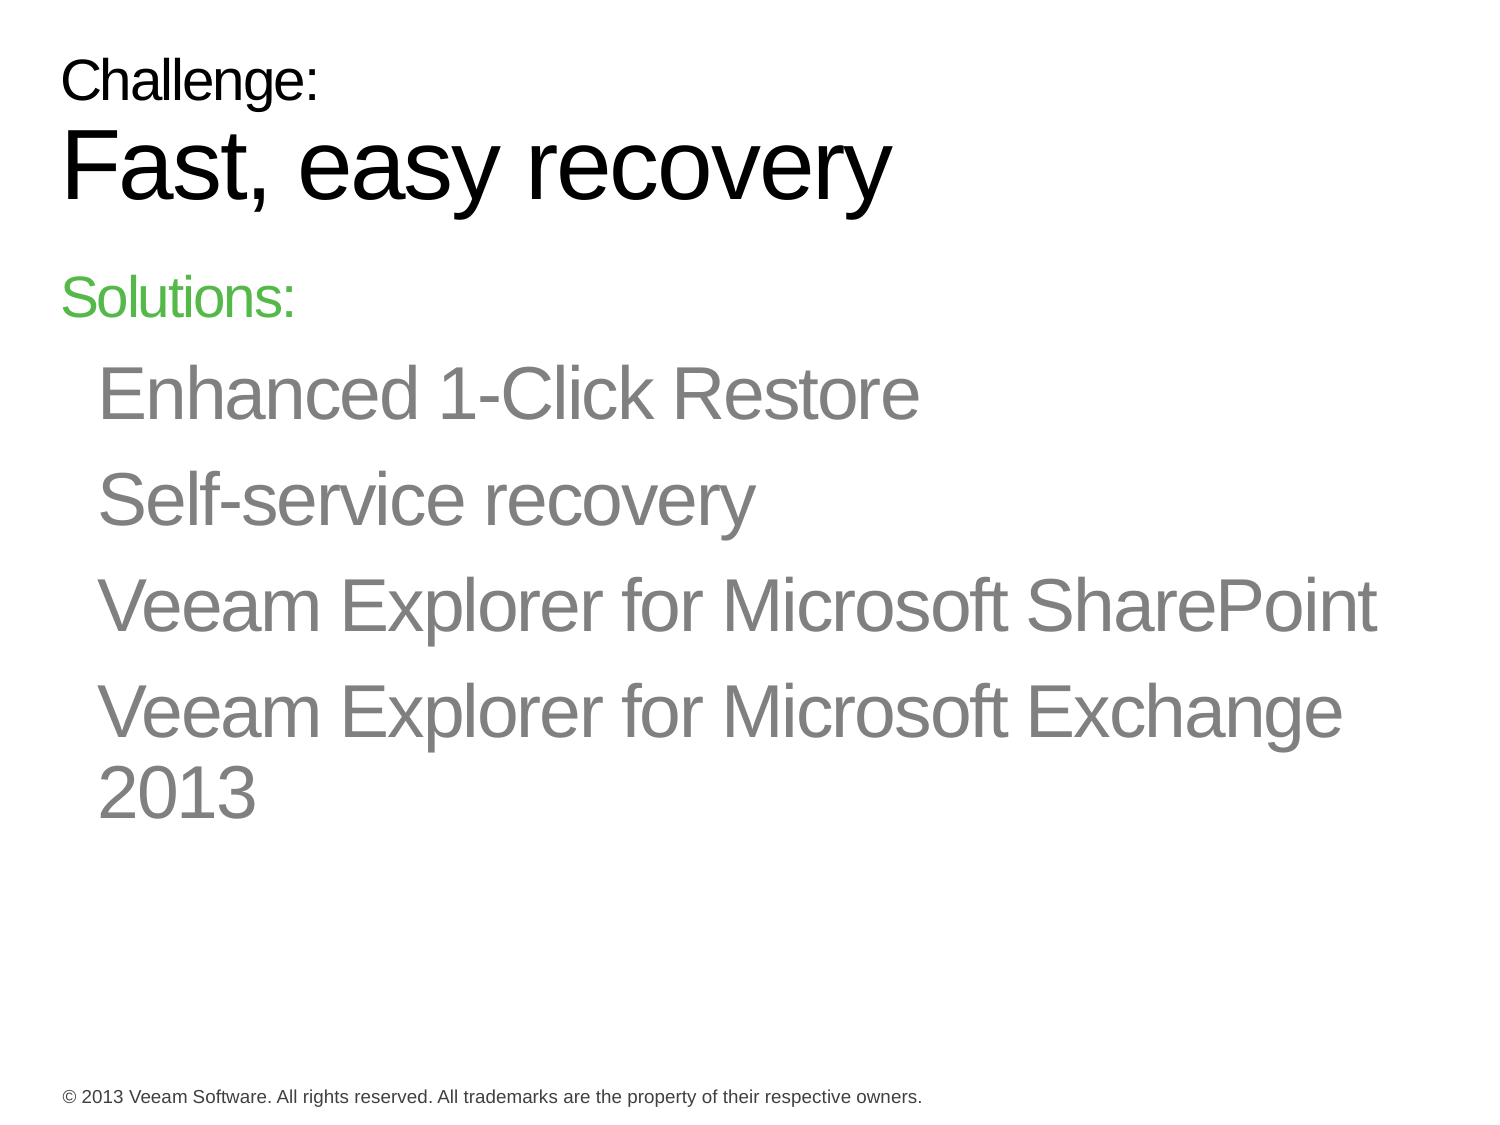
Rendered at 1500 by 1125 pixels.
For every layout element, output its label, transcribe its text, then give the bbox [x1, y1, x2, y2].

title Challenge: Fast, easy recovery [60, 50, 1432, 223]
text_box Solutions: Enhanced 1-Click Restore Self-service recovery Veeam Explorer for Microsoft SharePoint Veeam Explorer for Microsoft Exchange 2013 [60, 267, 1432, 898]
